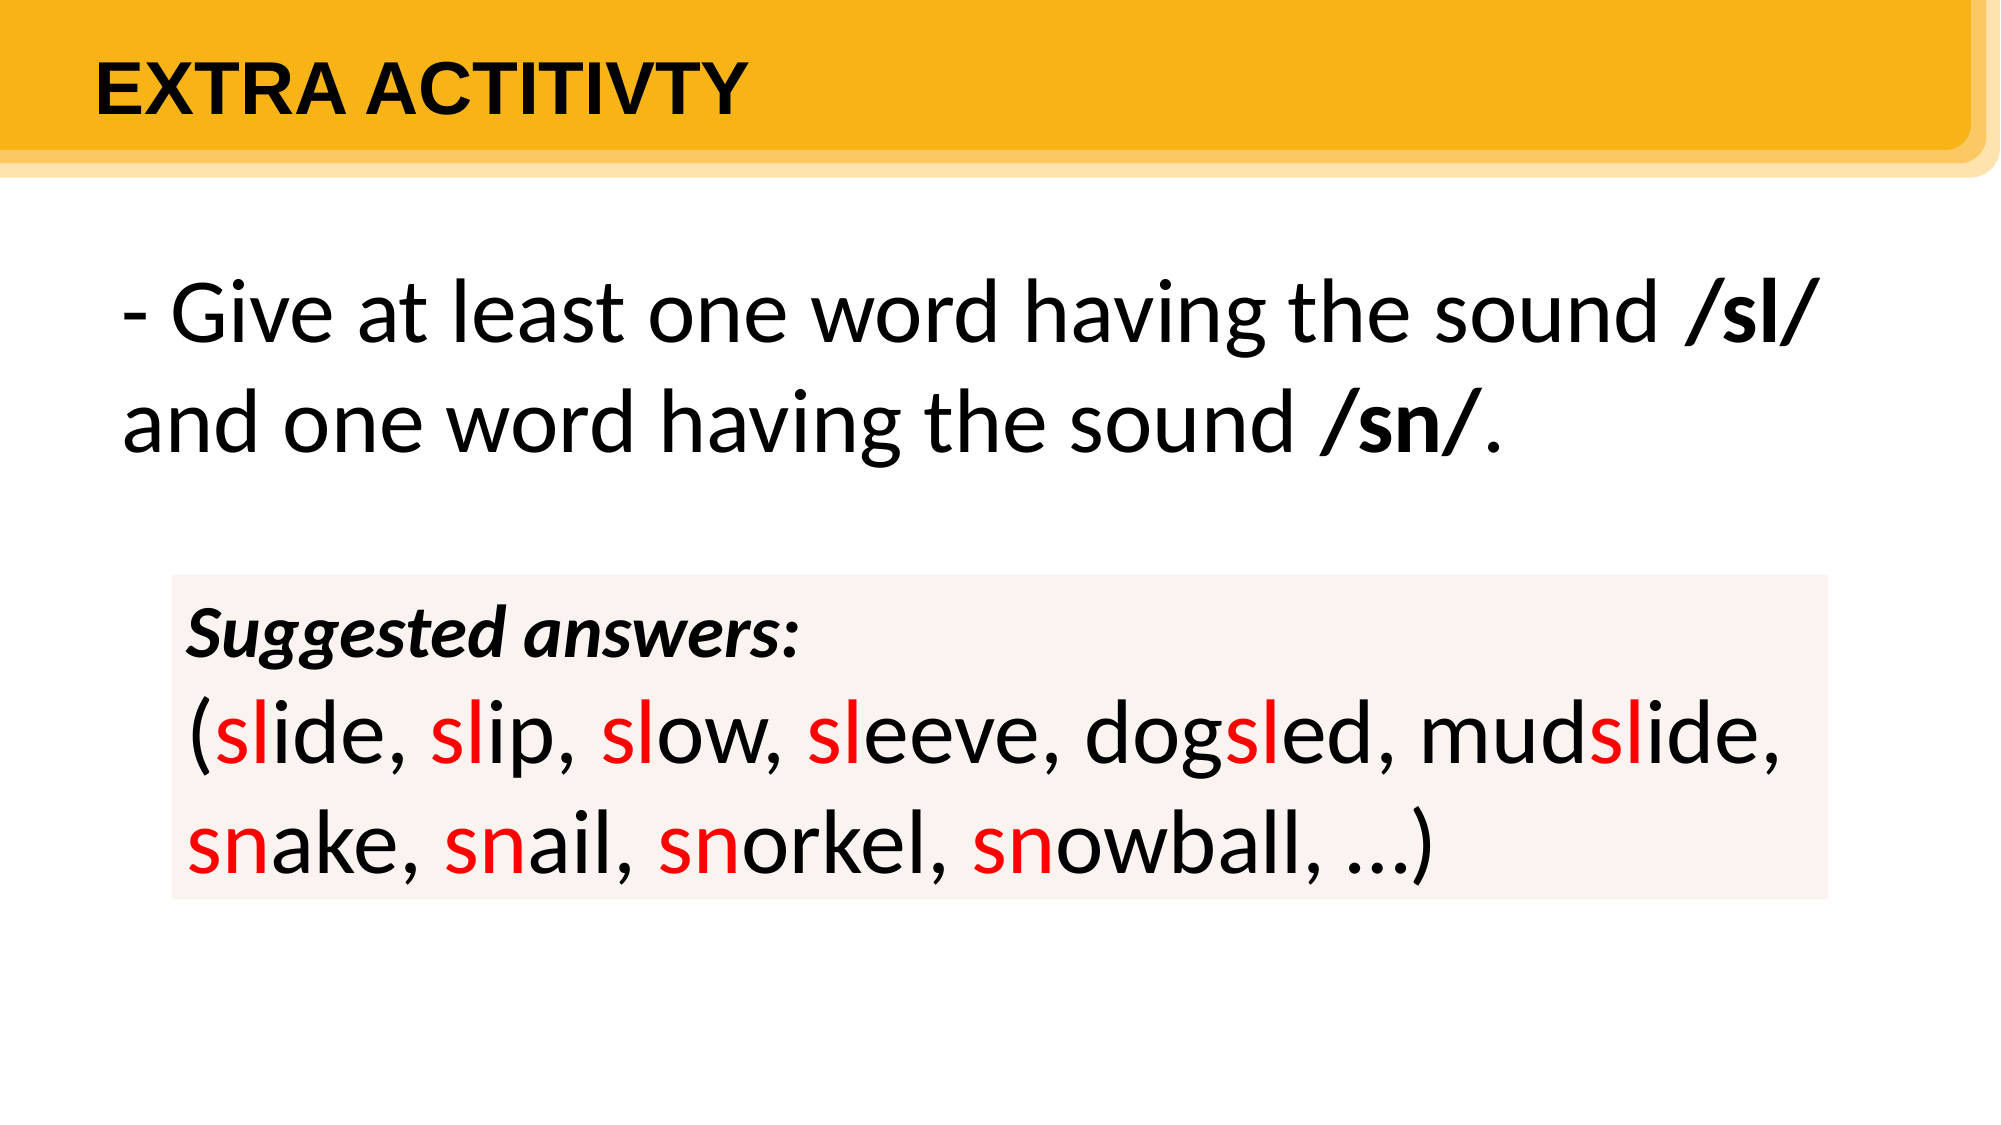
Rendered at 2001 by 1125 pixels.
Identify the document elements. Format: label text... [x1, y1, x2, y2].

text_box - Give at least one word having the sound /sl/ and one word having the sound /sn/. [106, 243, 1880, 478]
text_box Suggested answers: (slide, slip, slow, sleeve, dogsled, mudslide, snake, snail, snorkel, snowball, …) [171, 574, 1829, 900]
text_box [0, 0, 2000, 178]
